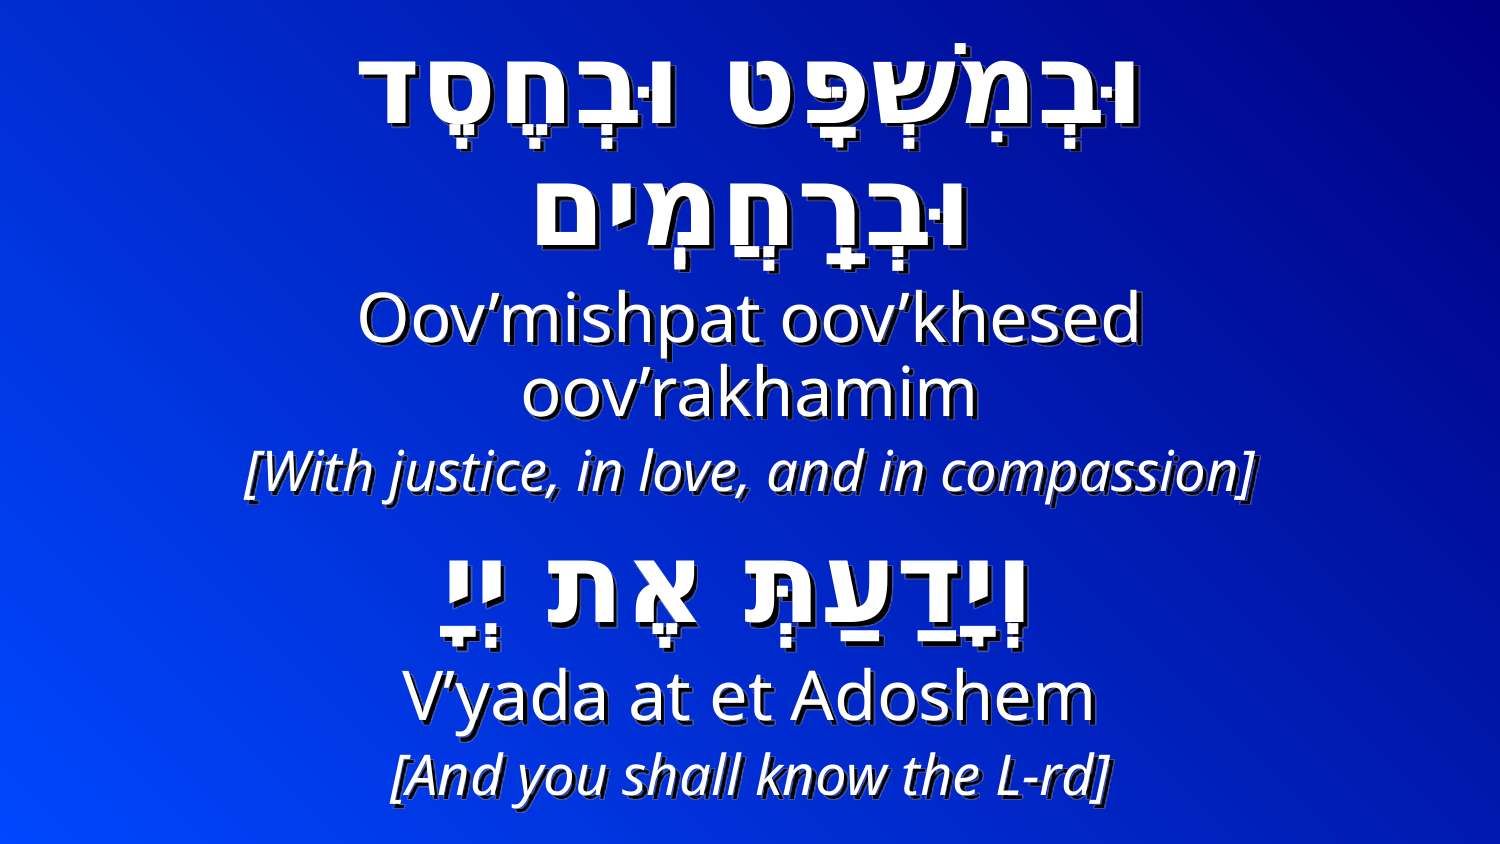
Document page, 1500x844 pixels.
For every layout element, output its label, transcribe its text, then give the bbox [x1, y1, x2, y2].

list וּבְמִשְׁפָּט וּבְחֶסֶד וּבְרַֽחֲמִֽים Oov’mishpat oov’khesed oov’rakhamim [With justice, in love, and in compassion] וְיָדַעַתְּ אֶת יְיָ V’yada at et Adoshem [And you shall know the L-rd] [206, 18, 1294, 826]
